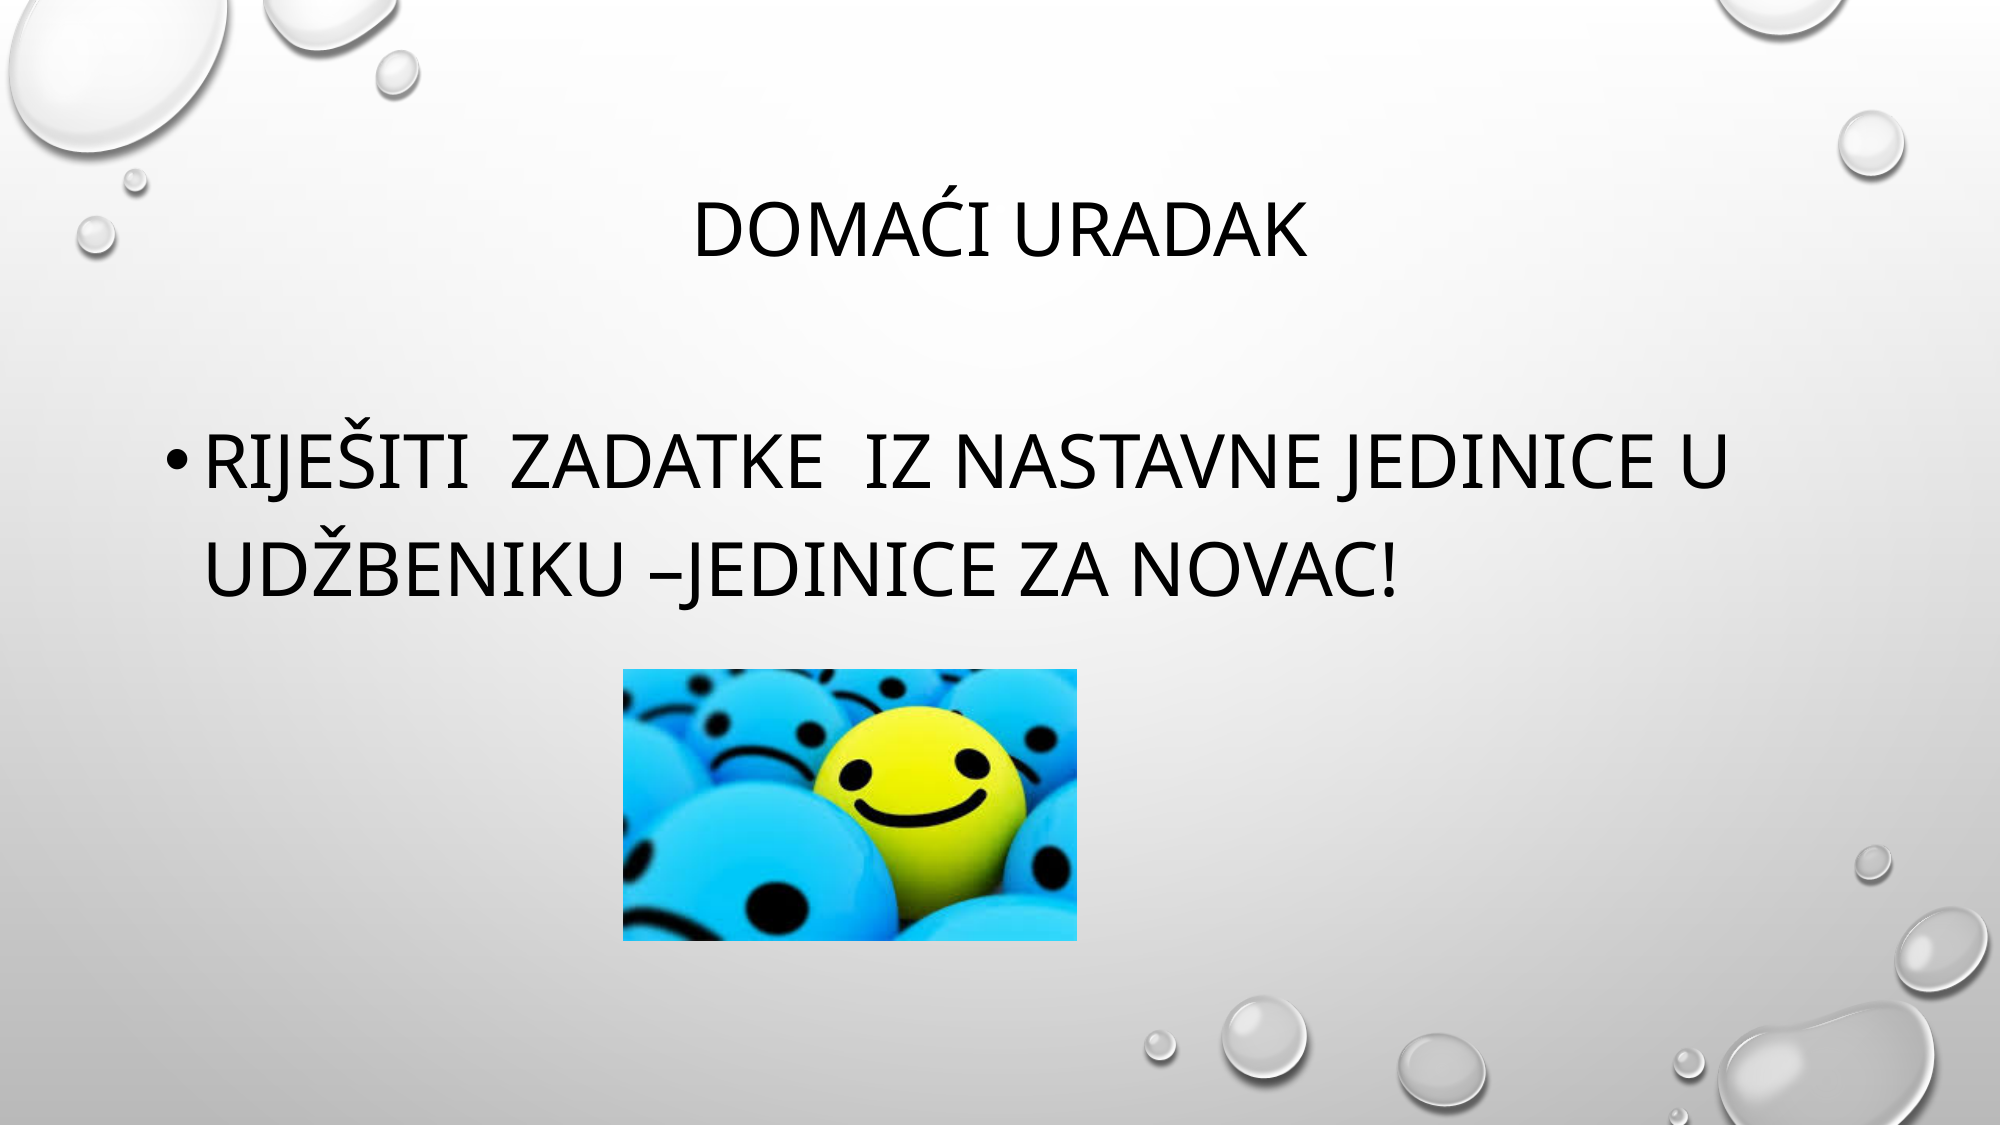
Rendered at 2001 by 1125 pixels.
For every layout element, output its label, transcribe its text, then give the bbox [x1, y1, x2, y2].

picture [0, 0, 2000, 1125]
title Domaći uradak [149, 101, 1851, 364]
list RIJEŠITI ZADATKE IZ NASTAVNE JEDINICE U UDŽBENIKU –jedinice za novac! [149, 388, 1850, 950]
